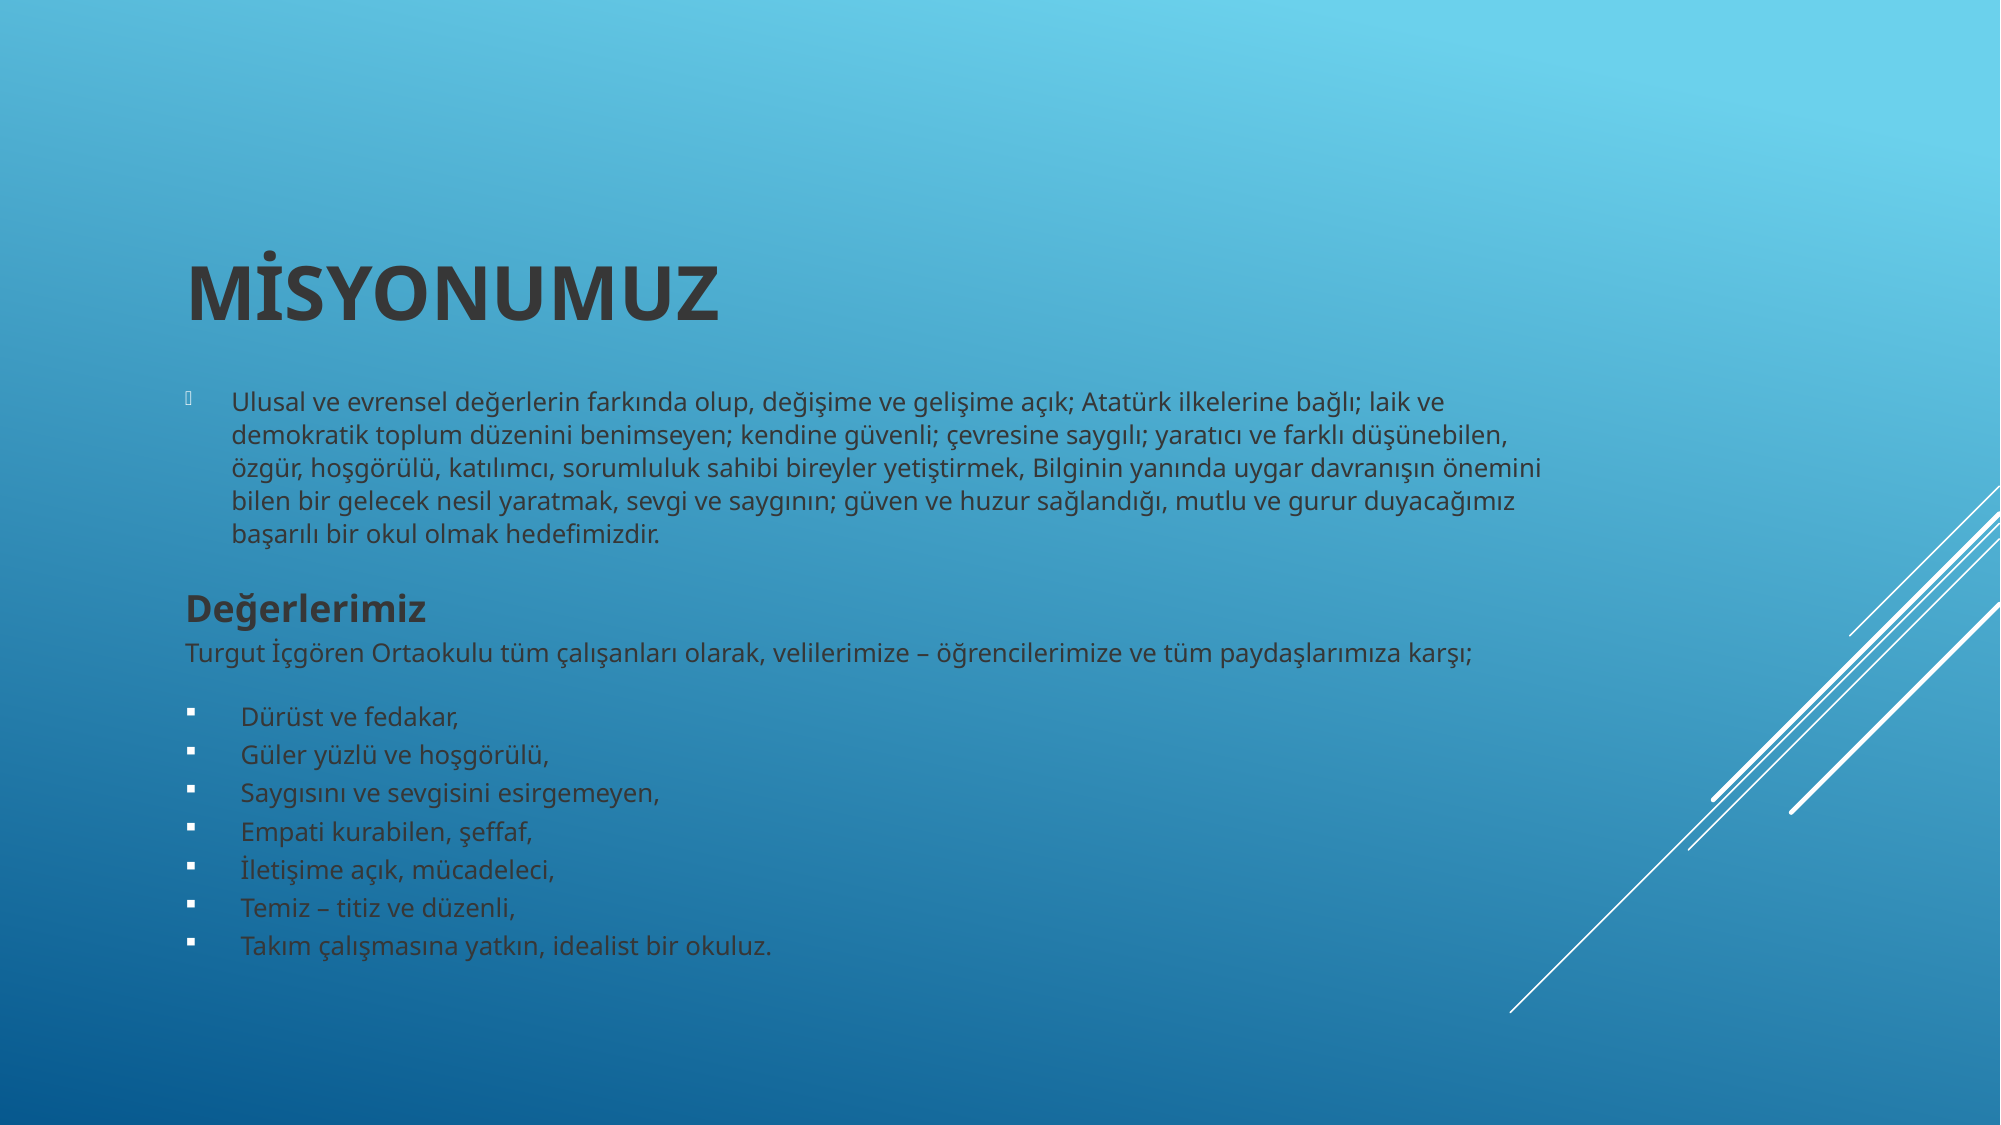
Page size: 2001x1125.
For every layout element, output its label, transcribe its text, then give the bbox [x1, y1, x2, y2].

list Ulusal ve evrensel değerlerin farkında olup, değişime ve gelişime açık; Atatürk ilkelerine bağlı; laik ve demokratik toplum düzenini benimseyen; kendine güvenli; çevresine saygılı; yaratıcı ve farklı düşünebilen, özgür, hoşgörülü, katılımcı, sorumluluk sahibi bireyler yetiştirmek, Bilginin yanında uygar davranışın önemini bilen bir gelecek nesil yaratmak, sevgi ve saygının; güven ve huzur sağlandığı, mutlu ve gurur duyacağımız başarılı bir okul olmak hedefimizdir. Değerlerimiz Turgut İçgören Ortaokulu tüm çalışanları olarak, velilerimize – öğrencilerimize ve tüm paydaşlarımıza karşı; Dürüst ve fedakar, Güler yüzlü ve hoşgörülü, Saygısını ve sevgisini esirgemeyen, Empati kurabilen, şeffaf, İletişime açık, mücadeleci, Temiz – titiz ve düzenli, Takım çalışmasına yatkın, idealist bir okuluz. [169, 375, 1570, 969]
title Misyonumuz [169, 207, 1570, 375]
